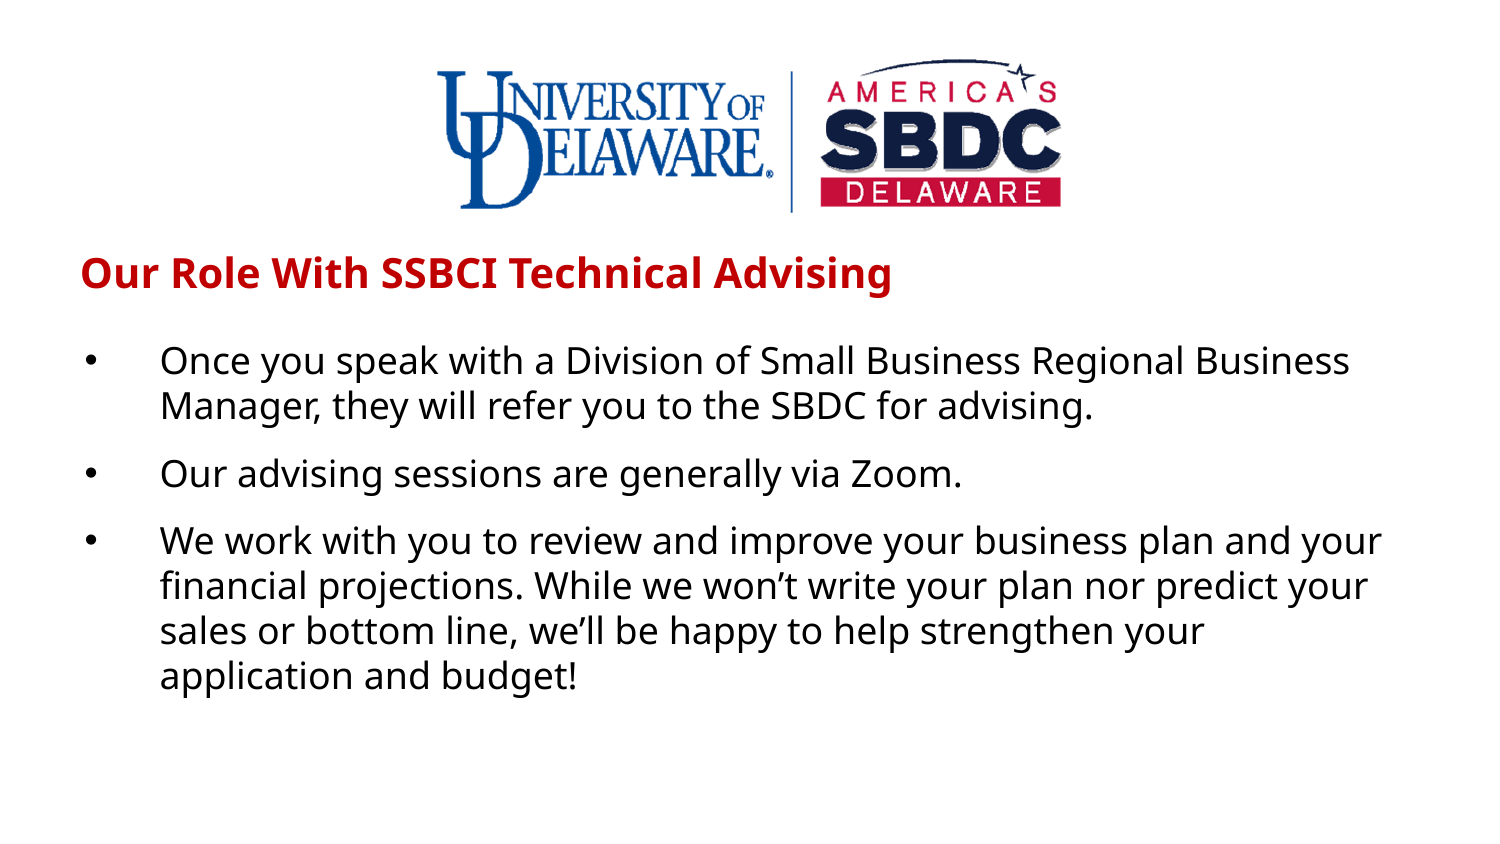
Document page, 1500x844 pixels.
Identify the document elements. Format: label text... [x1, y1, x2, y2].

picture [414, 38, 1085, 233]
text_box Once you speak with a Division of Small Business Regional Business Manager, they will refer you to the SBDC for advising. Our advising sessions are generally via Zoom. We work with you to review and improve your business plan and your financial projections. While we won’t write your plan nor predict your sales or bottom line, we’ll be happy to help strengthen your application and budget! [64, 327, 1421, 707]
title Our Role With SSBCI Technical Advising [64, 232, 1463, 327]
